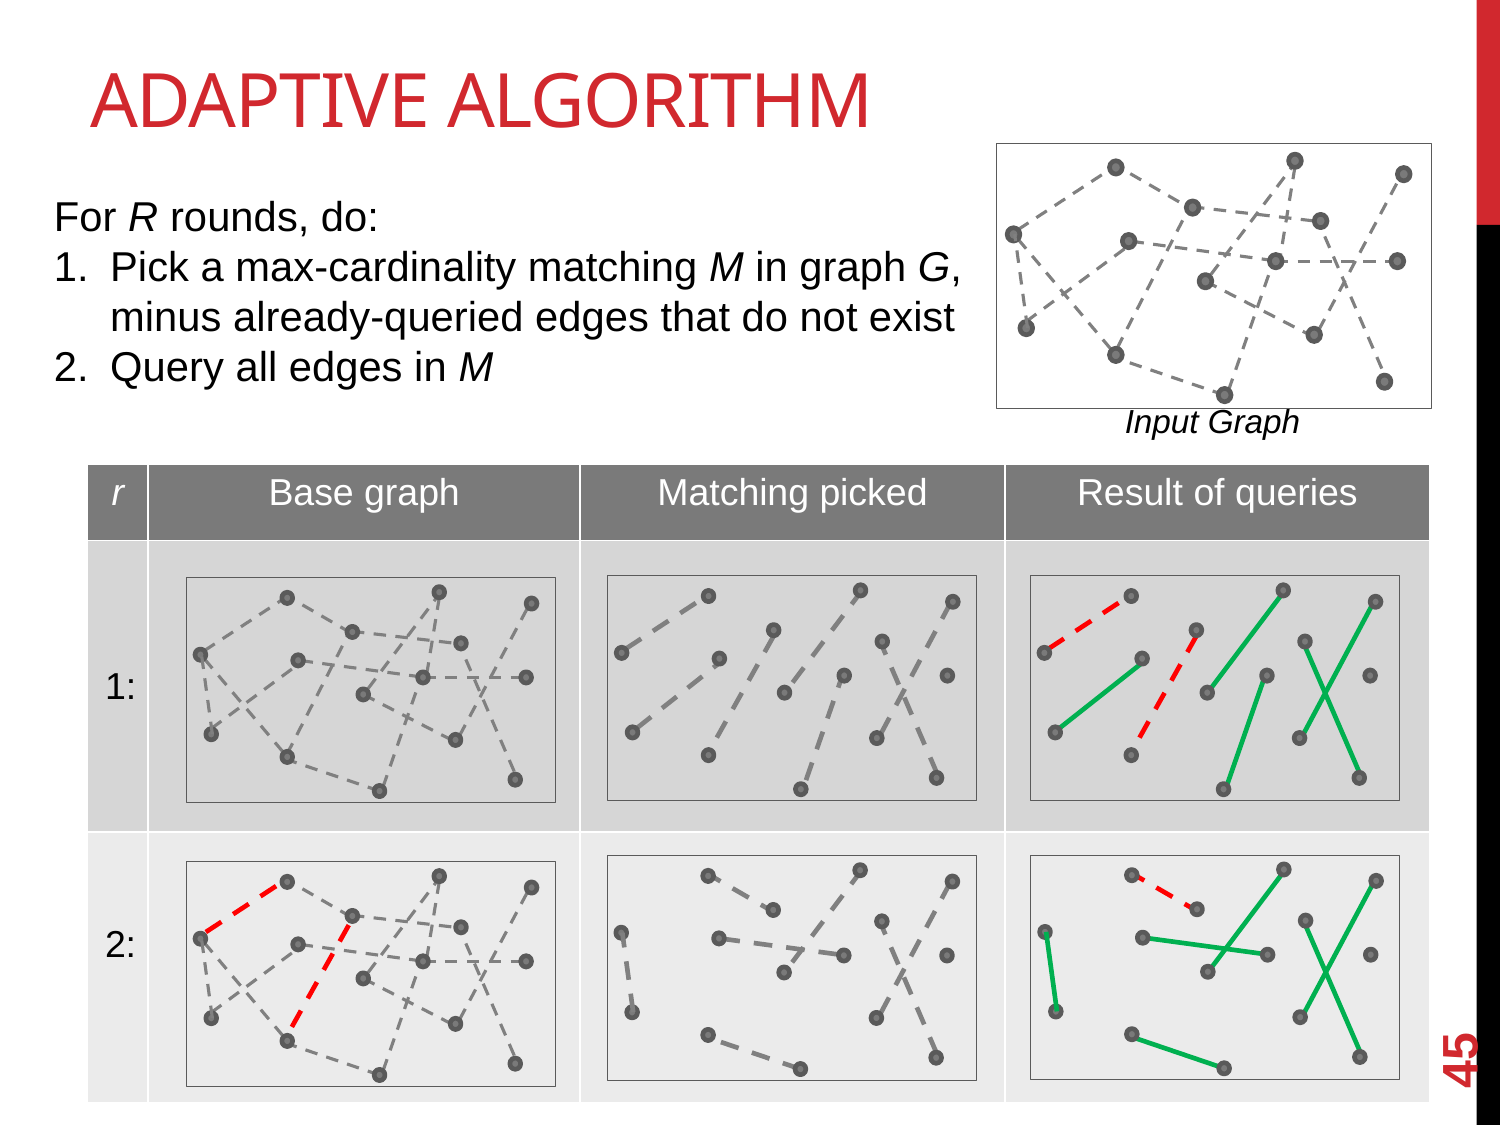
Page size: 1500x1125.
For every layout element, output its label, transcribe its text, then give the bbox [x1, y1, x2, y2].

table_header r [88, 465, 147, 540]
table_header Matching picked [581, 465, 1004, 540]
table_cell [149, 833, 579, 1102]
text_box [606, 855, 977, 1082]
table_cell [1006, 541, 1429, 831]
table_cell [1006, 833, 1429, 1102]
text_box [606, 575, 977, 802]
title Adaptive algorithm [75, 0, 1425, 150]
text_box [185, 860, 556, 1087]
text_box 1: [90, 654, 184, 715]
text_box For R rounds, do: Pick a max-cardinality matching M in graph G, minus already-queried edges that do not exist Query all edges in M [39, 182, 993, 398]
table_cell [149, 541, 579, 831]
text_box Input Graph [987, 392, 1438, 448]
table_cell [88, 833, 147, 1102]
table_cell [581, 541, 1004, 831]
text_box 2: [90, 912, 184, 973]
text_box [185, 577, 556, 804]
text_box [1029, 575, 1400, 802]
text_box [287, 924, 350, 1035]
table_cell [581, 833, 1004, 1102]
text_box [205, 880, 284, 933]
table_header Base graph [149, 465, 579, 540]
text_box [995, 142, 1432, 410]
table_cell [88, 541, 147, 831]
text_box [1030, 854, 1401, 1081]
slide_number 45 [1427, 887, 1488, 1104]
table_header Result of queries [1006, 465, 1429, 540]
